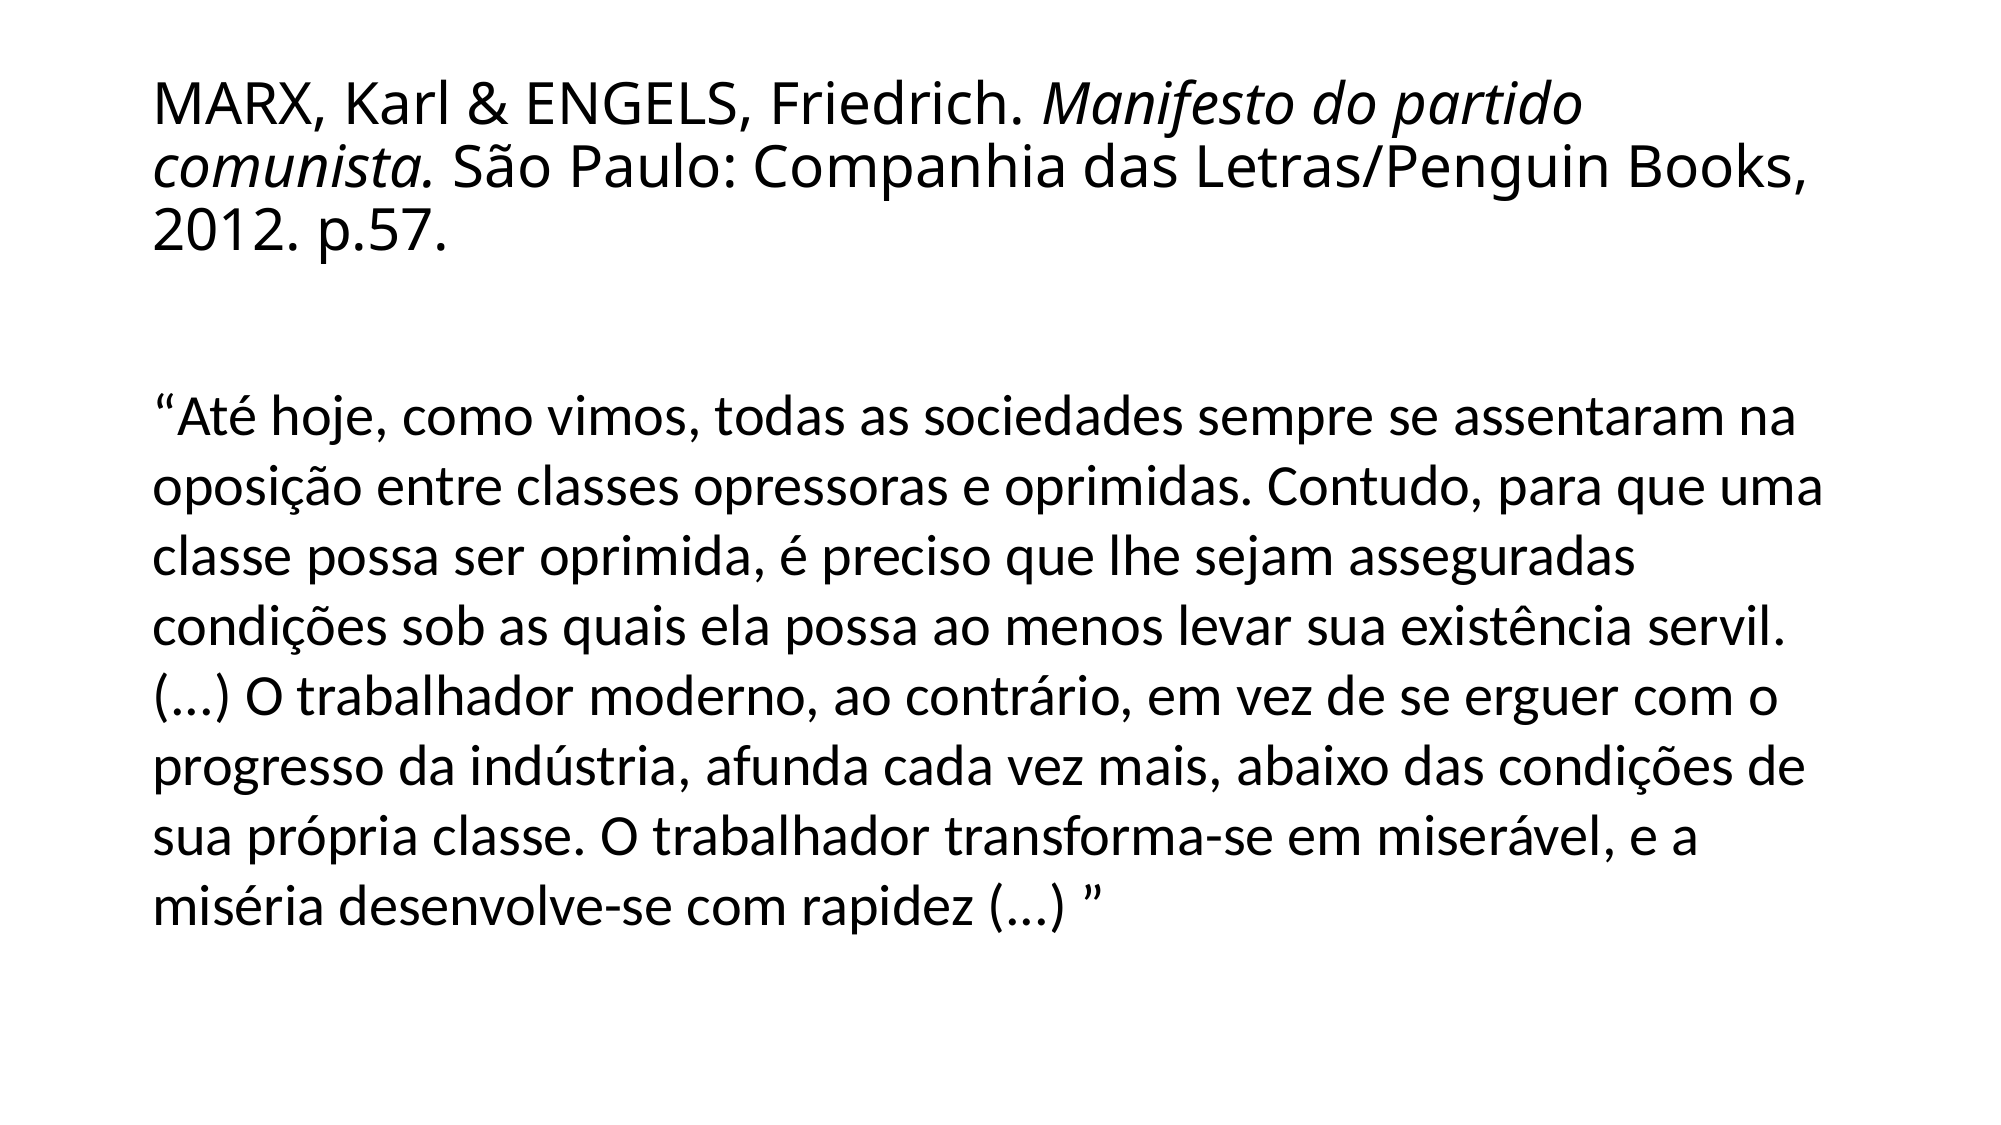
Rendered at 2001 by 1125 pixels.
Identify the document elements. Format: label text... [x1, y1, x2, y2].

title MARX, Karl & ENGELS, Friedrich. Manifesto do partido comunista. São Paulo: Companhia das Letras/Penguin Books, 2012. p.57. [137, 59, 1863, 278]
list “Até hoje, como vimos, todas as sociedades sempre se assentaram na oposição entre classes opressoras e oprimidas. Contudo, para que uma classe possa ser oprimida, é preciso que lhe sejam asseguradas condições sob as quais ela possa ao menos levar sua existência servil. (...) O trabalhador moderno, ao contrário, em vez de se erguer com o progresso da indústria, afunda cada vez mais, abaixo das condições de sua própria classe. O trabalhador transforma-se em miserável, e a miséria desenvolve-se com rapidez (...) ” [137, 299, 1863, 1014]
